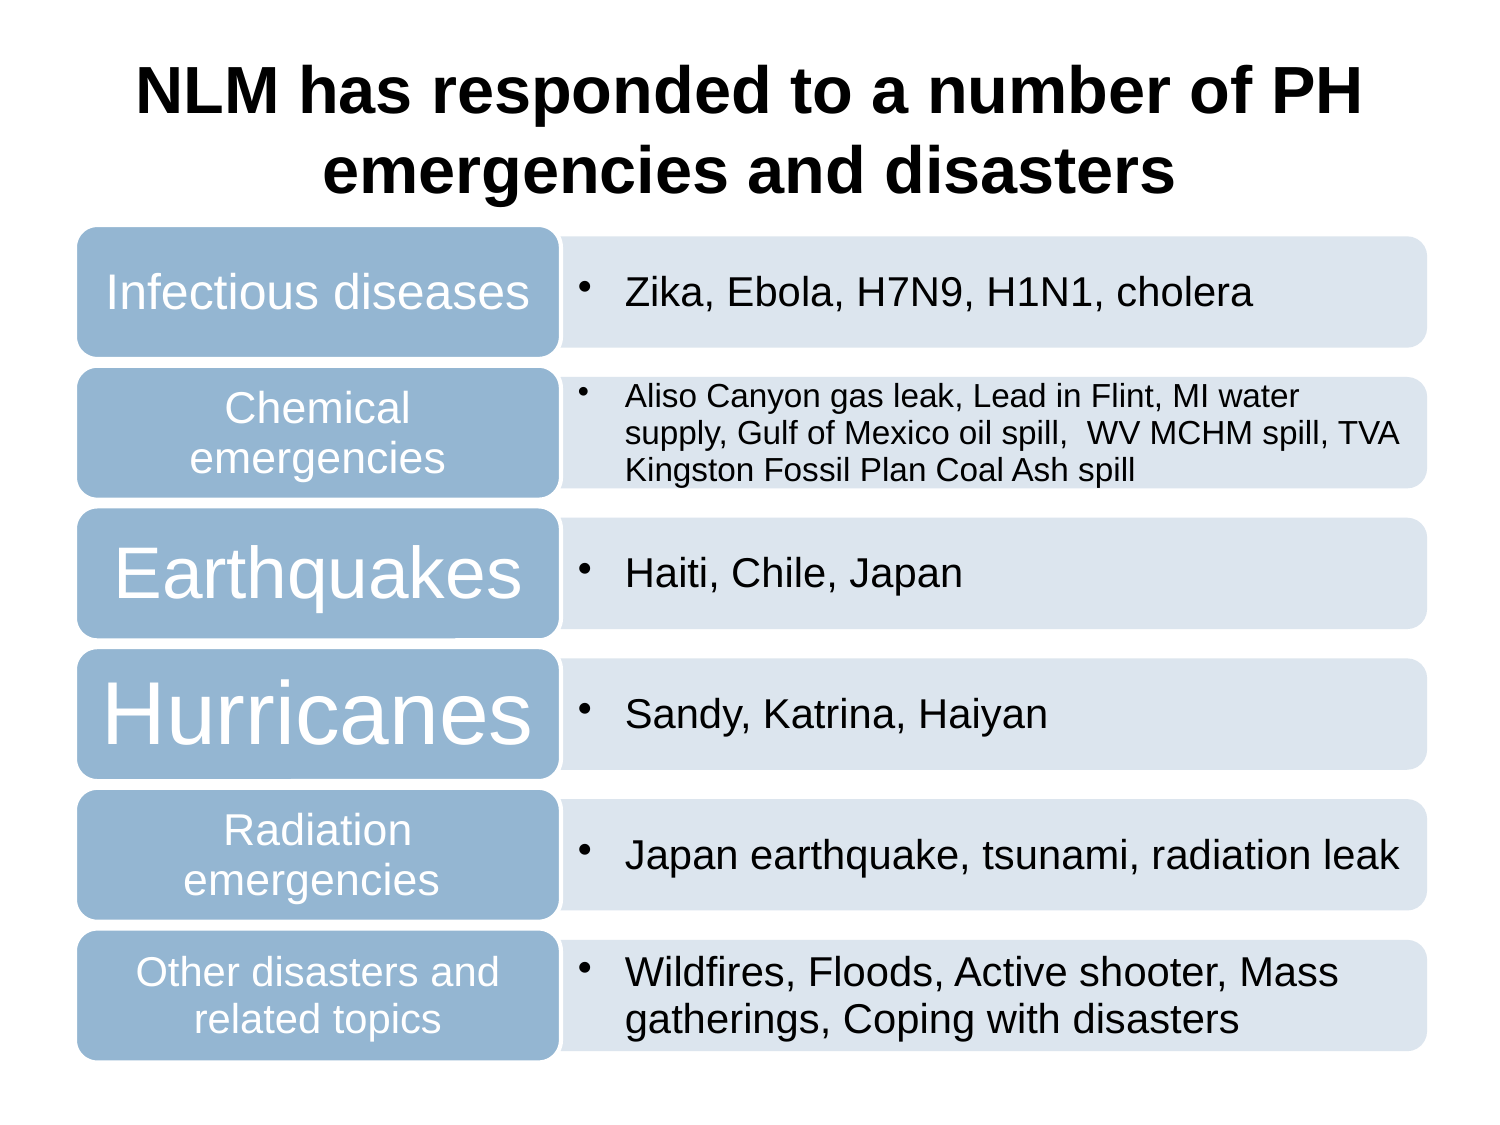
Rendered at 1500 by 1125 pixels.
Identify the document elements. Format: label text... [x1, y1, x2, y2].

title NLM has responded to a number of PH emergencies and disasters [75, 33, 1425, 221]
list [74, 224, 1426, 1063]
